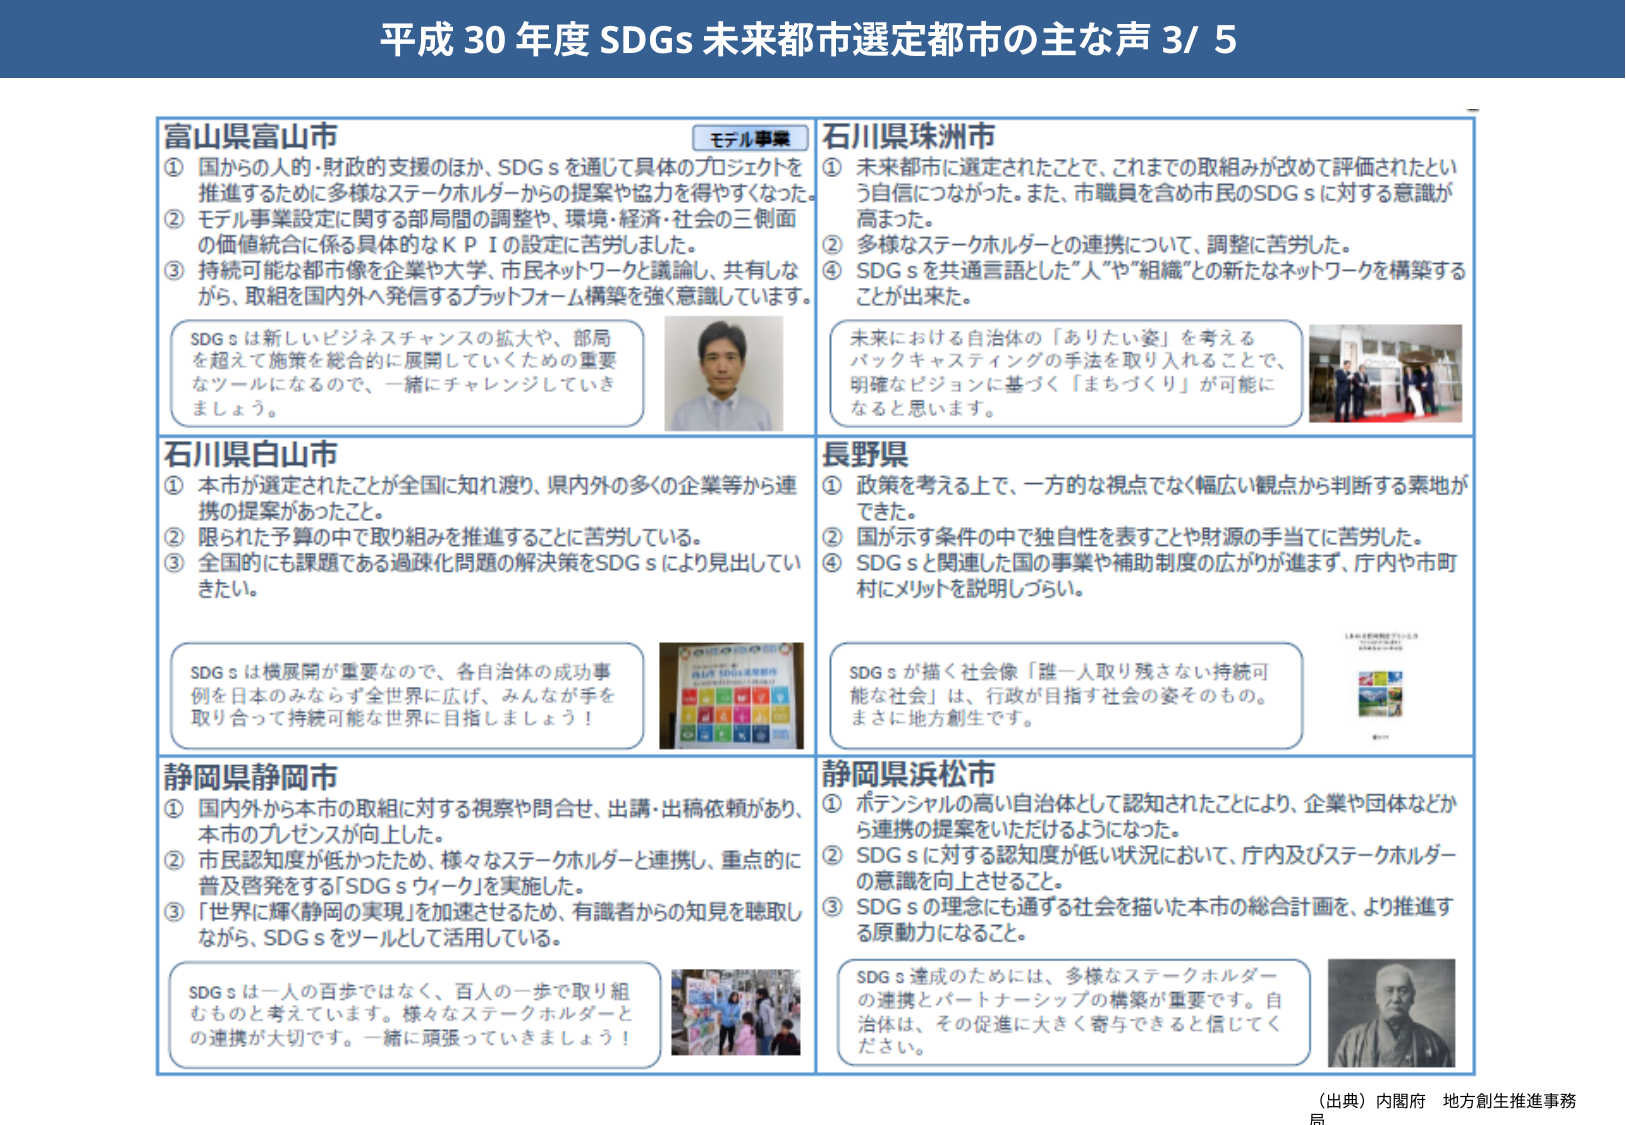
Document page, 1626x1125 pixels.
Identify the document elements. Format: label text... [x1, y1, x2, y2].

text_box （出典）内閣府 地方創生推進事務局 [1294, 1083, 1603, 1125]
text_box 平成30年度SDGs未来都市選定都市の主な声3/５ [0, 0, 1625, 78]
picture [142, 109, 1480, 1089]
